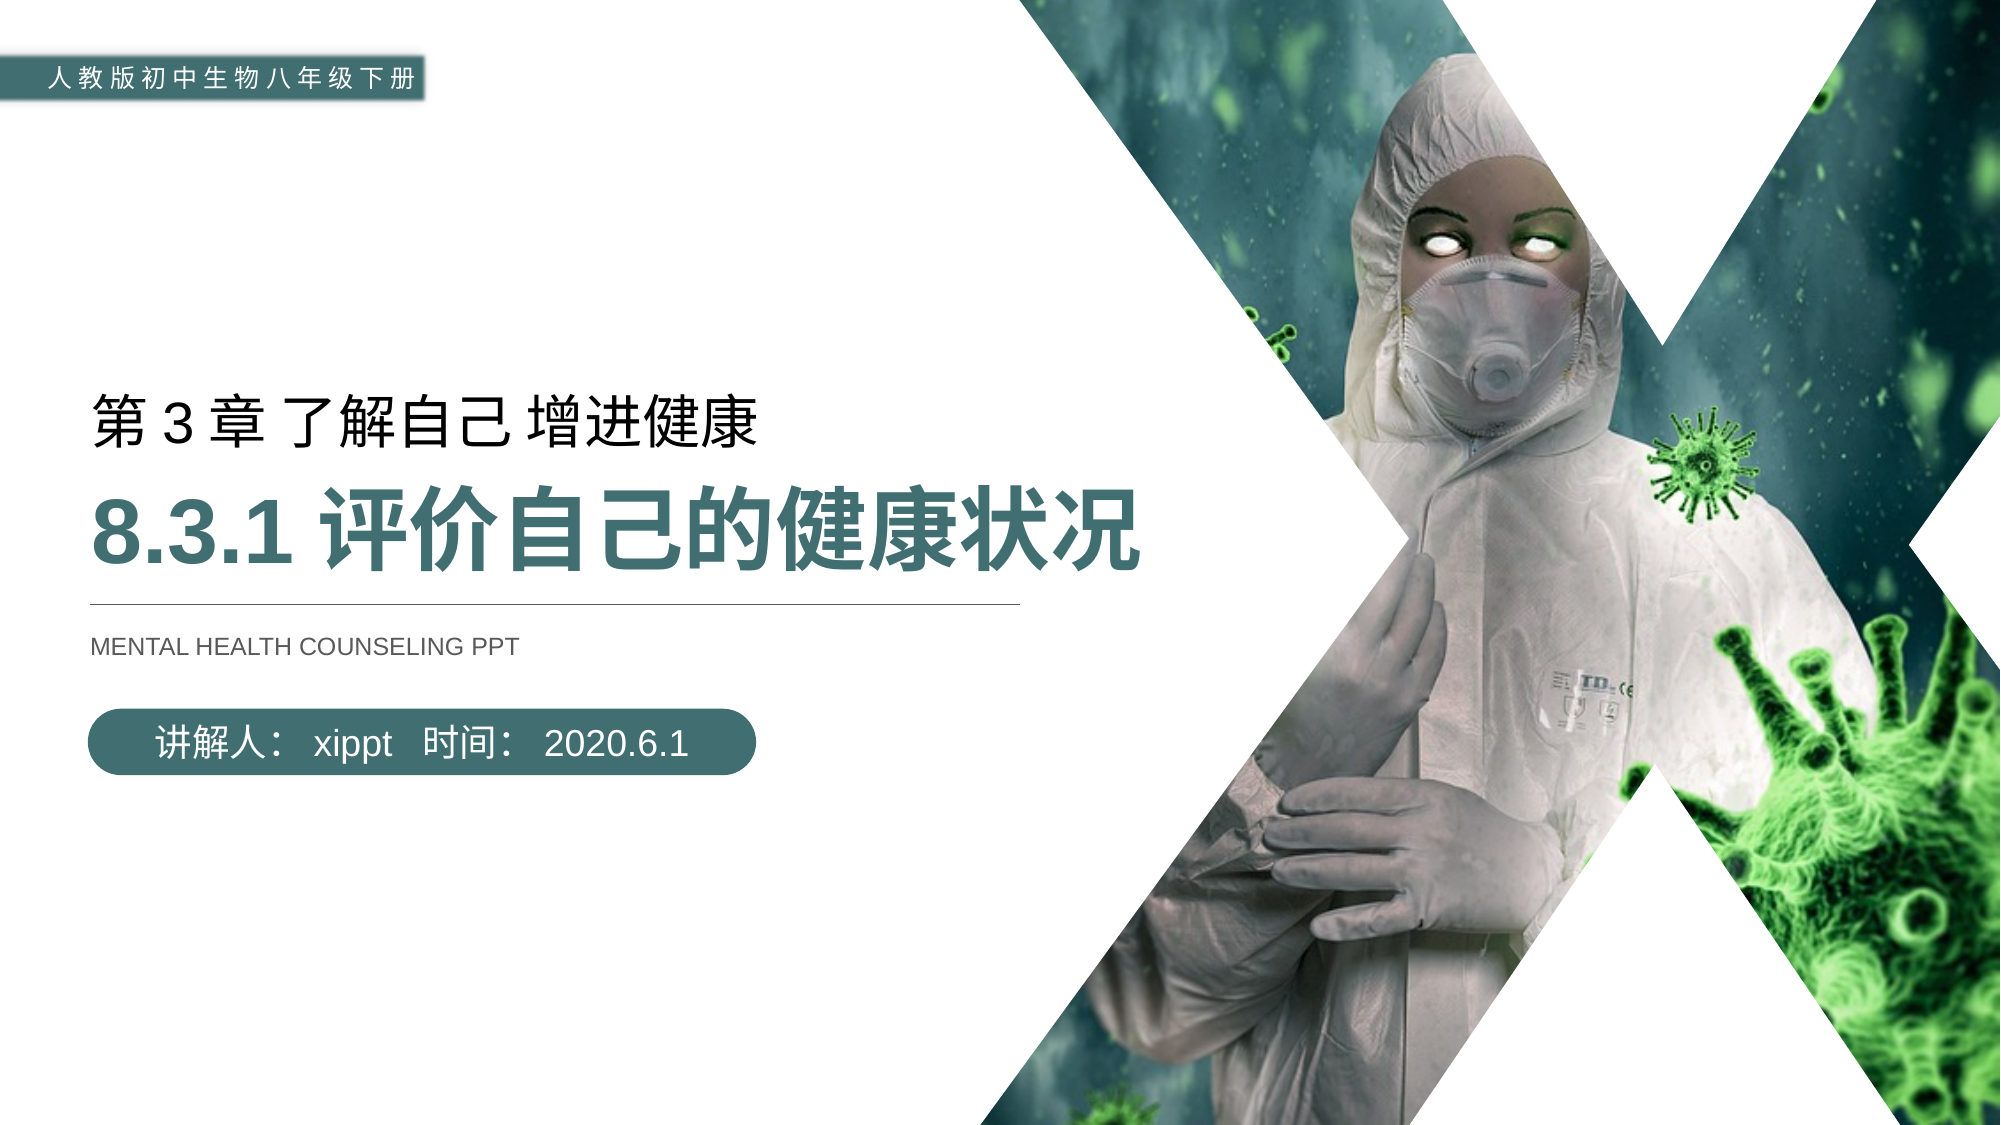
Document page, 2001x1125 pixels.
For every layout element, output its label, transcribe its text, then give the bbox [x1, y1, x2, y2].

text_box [75, 385, 980, 776]
picture [980, 0, 2000, 1125]
text_box 人教版初中生物八年级下册 [0, 60, 422, 98]
